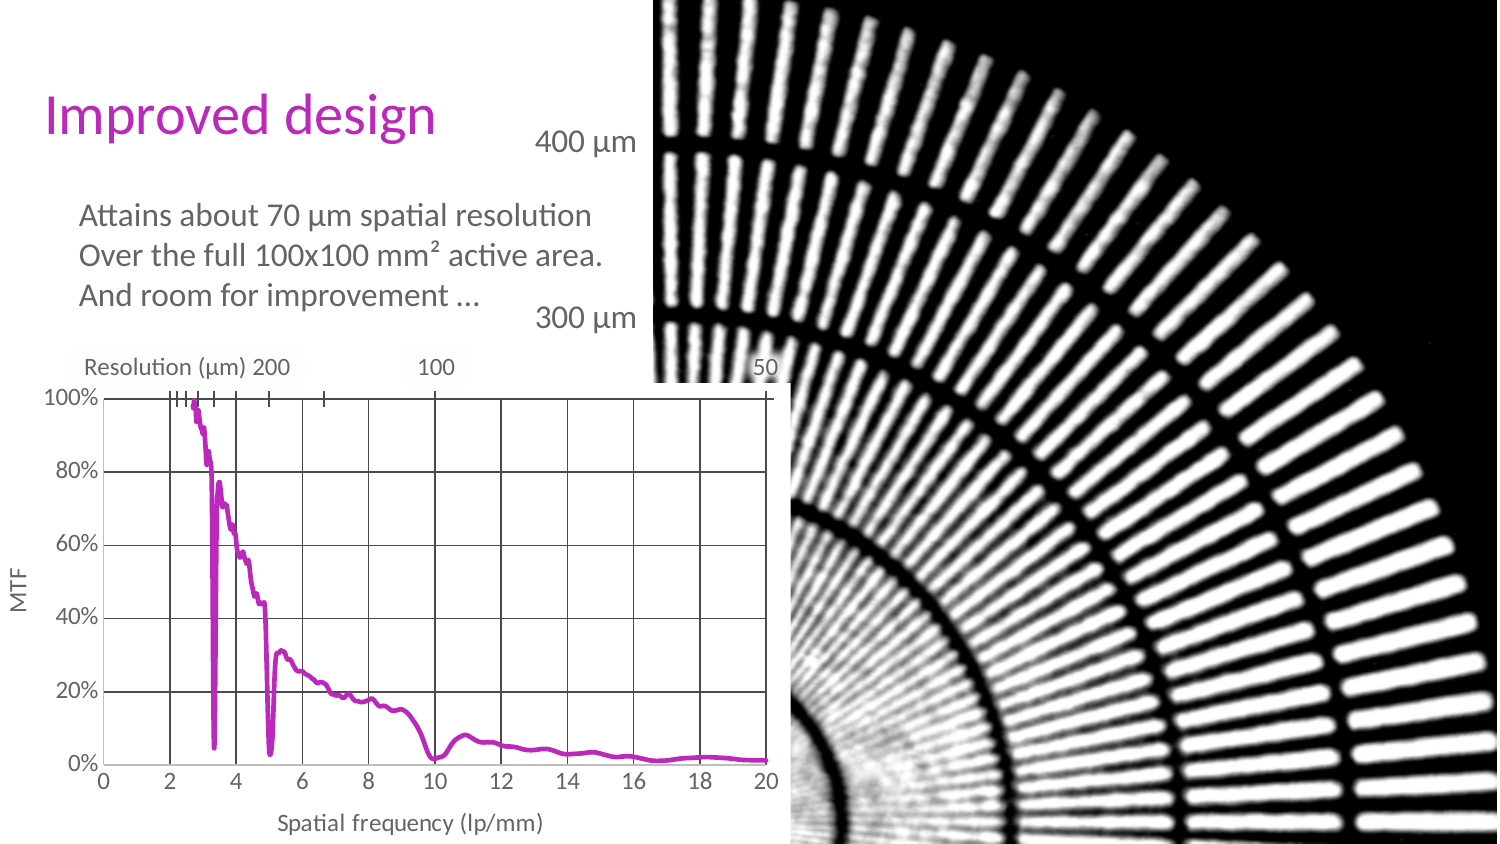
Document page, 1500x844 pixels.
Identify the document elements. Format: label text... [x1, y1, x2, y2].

text_box 400 µm [519, 111, 647, 167]
text_box Attains about 70 µm spatial resolution Over the full 100x100 mm² active area. And room for improvement … [63, 185, 640, 321]
text_box Resolution (µm) 200 [87, 360, 290, 370]
text_box 100 [420, 360, 453, 370]
title Improved design [29, 45, 647, 186]
text_box 300 µm [519, 287, 647, 343]
chart [0, 382, 792, 844]
picture [652, 0, 1498, 844]
